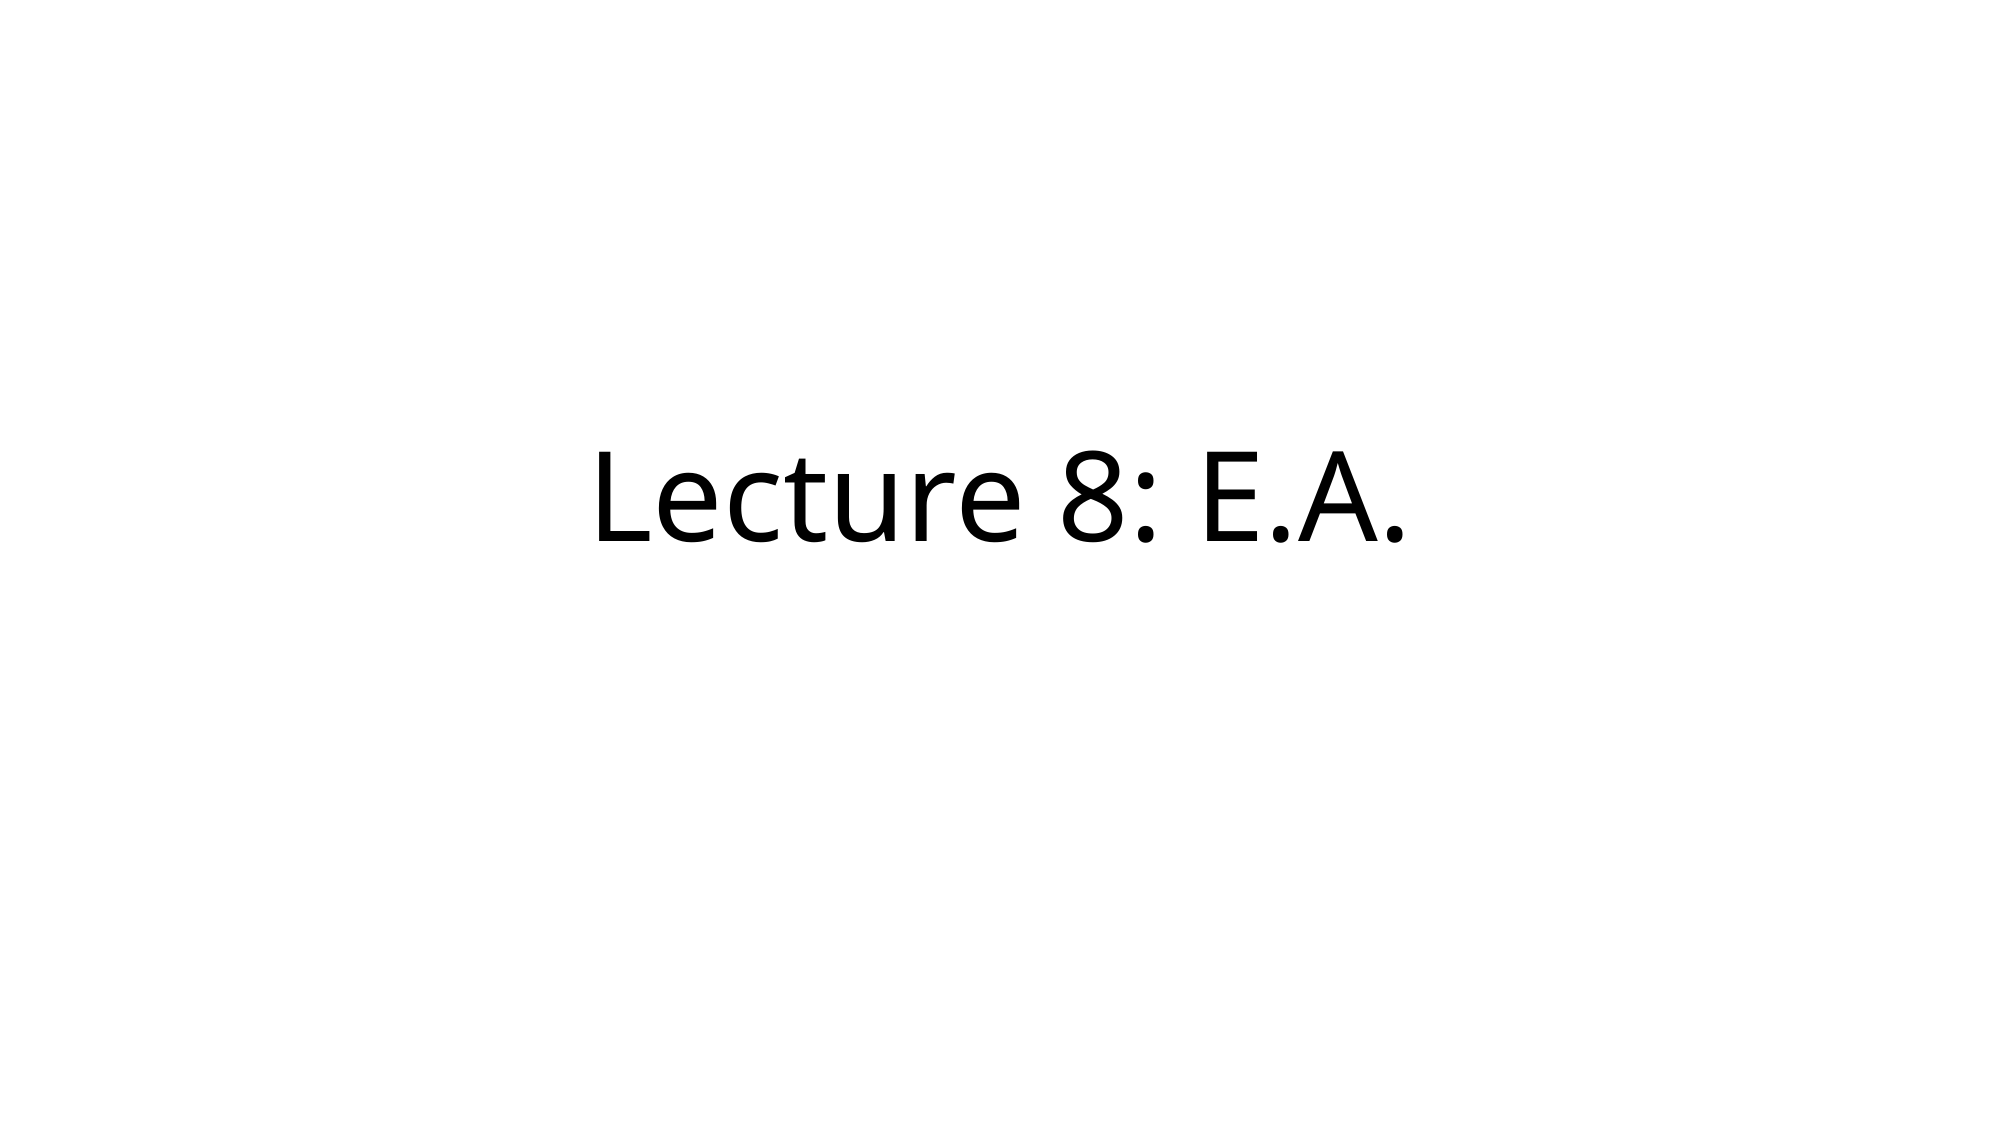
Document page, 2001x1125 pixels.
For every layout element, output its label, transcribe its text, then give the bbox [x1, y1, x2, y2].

title Lecture 8: E.A. [249, 184, 1750, 576]
